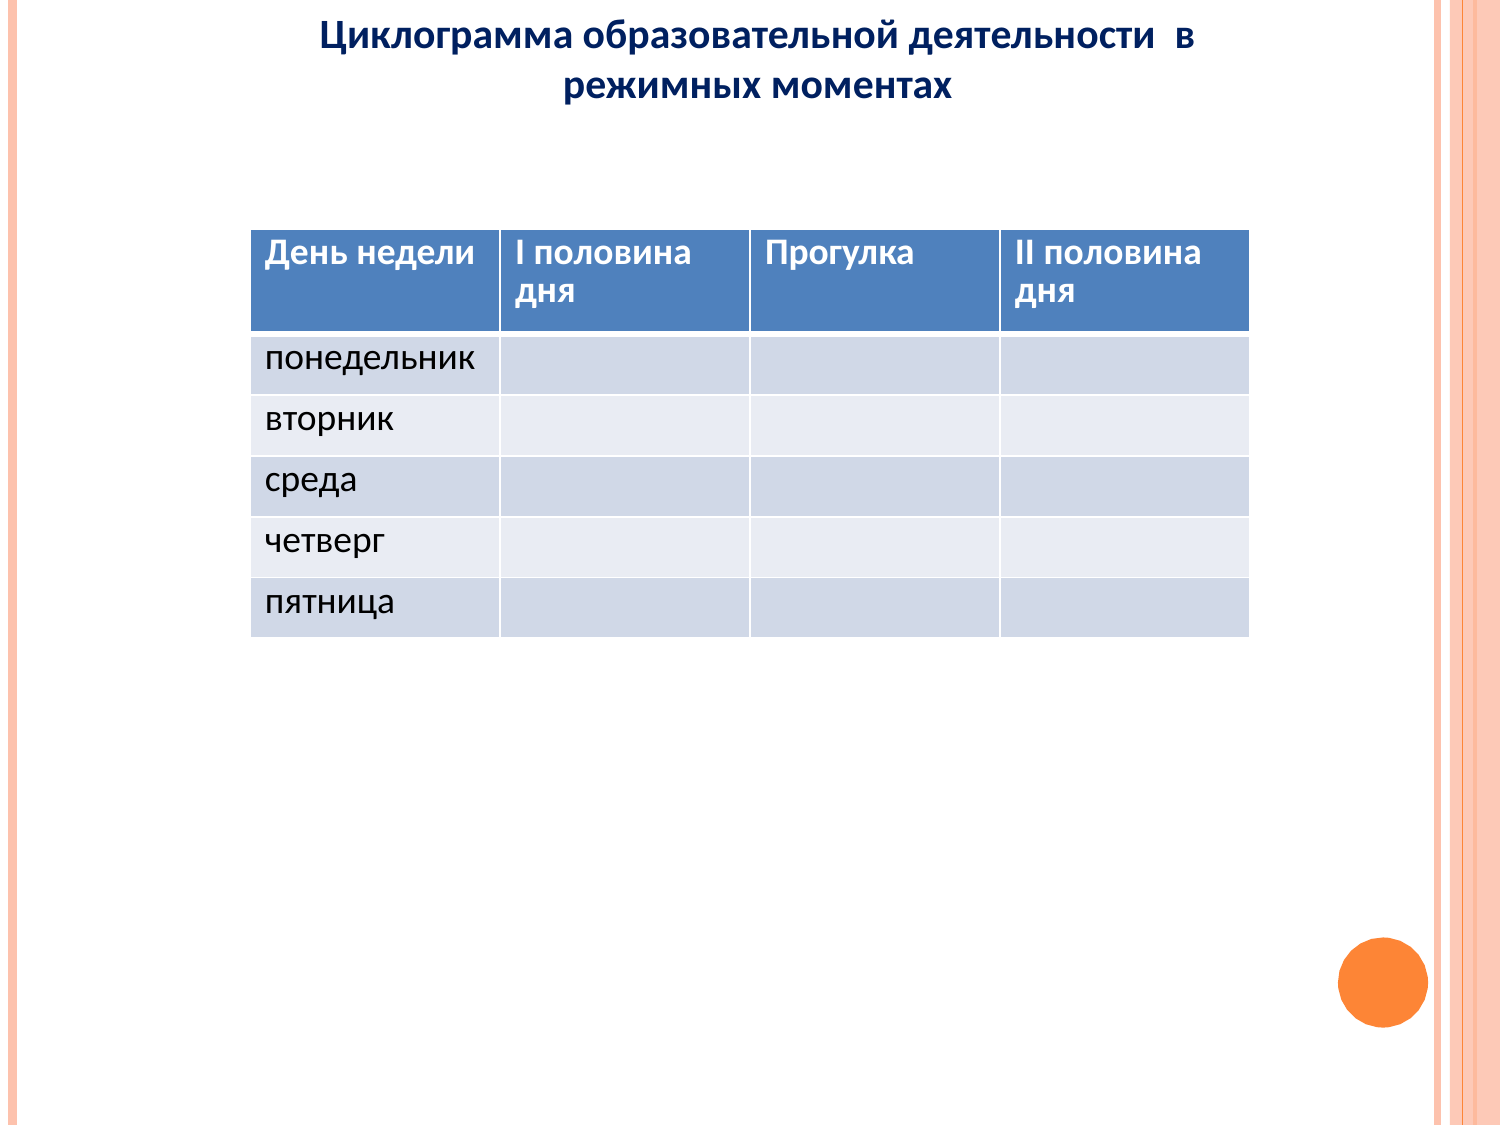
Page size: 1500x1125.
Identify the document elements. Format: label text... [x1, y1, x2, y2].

table_cell вторник [251, 396, 499, 455]
table_cell понедельник [251, 337, 499, 394]
table_cell [501, 578, 749, 637]
table_cell среда [251, 457, 499, 516]
table_cell [751, 578, 999, 637]
table_cell [1001, 396, 1249, 455]
table_cell [1001, 578, 1249, 637]
text_box Циклограмма образовательной деятельности в режимных моментах [249, 0, 1275, 115]
table_cell [751, 337, 999, 394]
table_cell [751, 518, 999, 577]
table_cell [751, 396, 999, 455]
table_cell [1001, 337, 1249, 394]
table_cell [1001, 457, 1249, 516]
table_cell [501, 337, 749, 394]
table_header II половина дня [1001, 230, 1249, 331]
table_cell [1001, 518, 1249, 577]
table_header Прогулка [751, 230, 999, 331]
table_header День недели [251, 230, 499, 331]
table_cell четверг [251, 518, 499, 577]
table_cell [501, 457, 749, 516]
table_cell пятница [251, 578, 499, 637]
table_header I половина дня [501, 230, 749, 331]
table_cell [751, 457, 999, 516]
table_cell [501, 518, 749, 577]
table_cell [501, 396, 749, 455]
